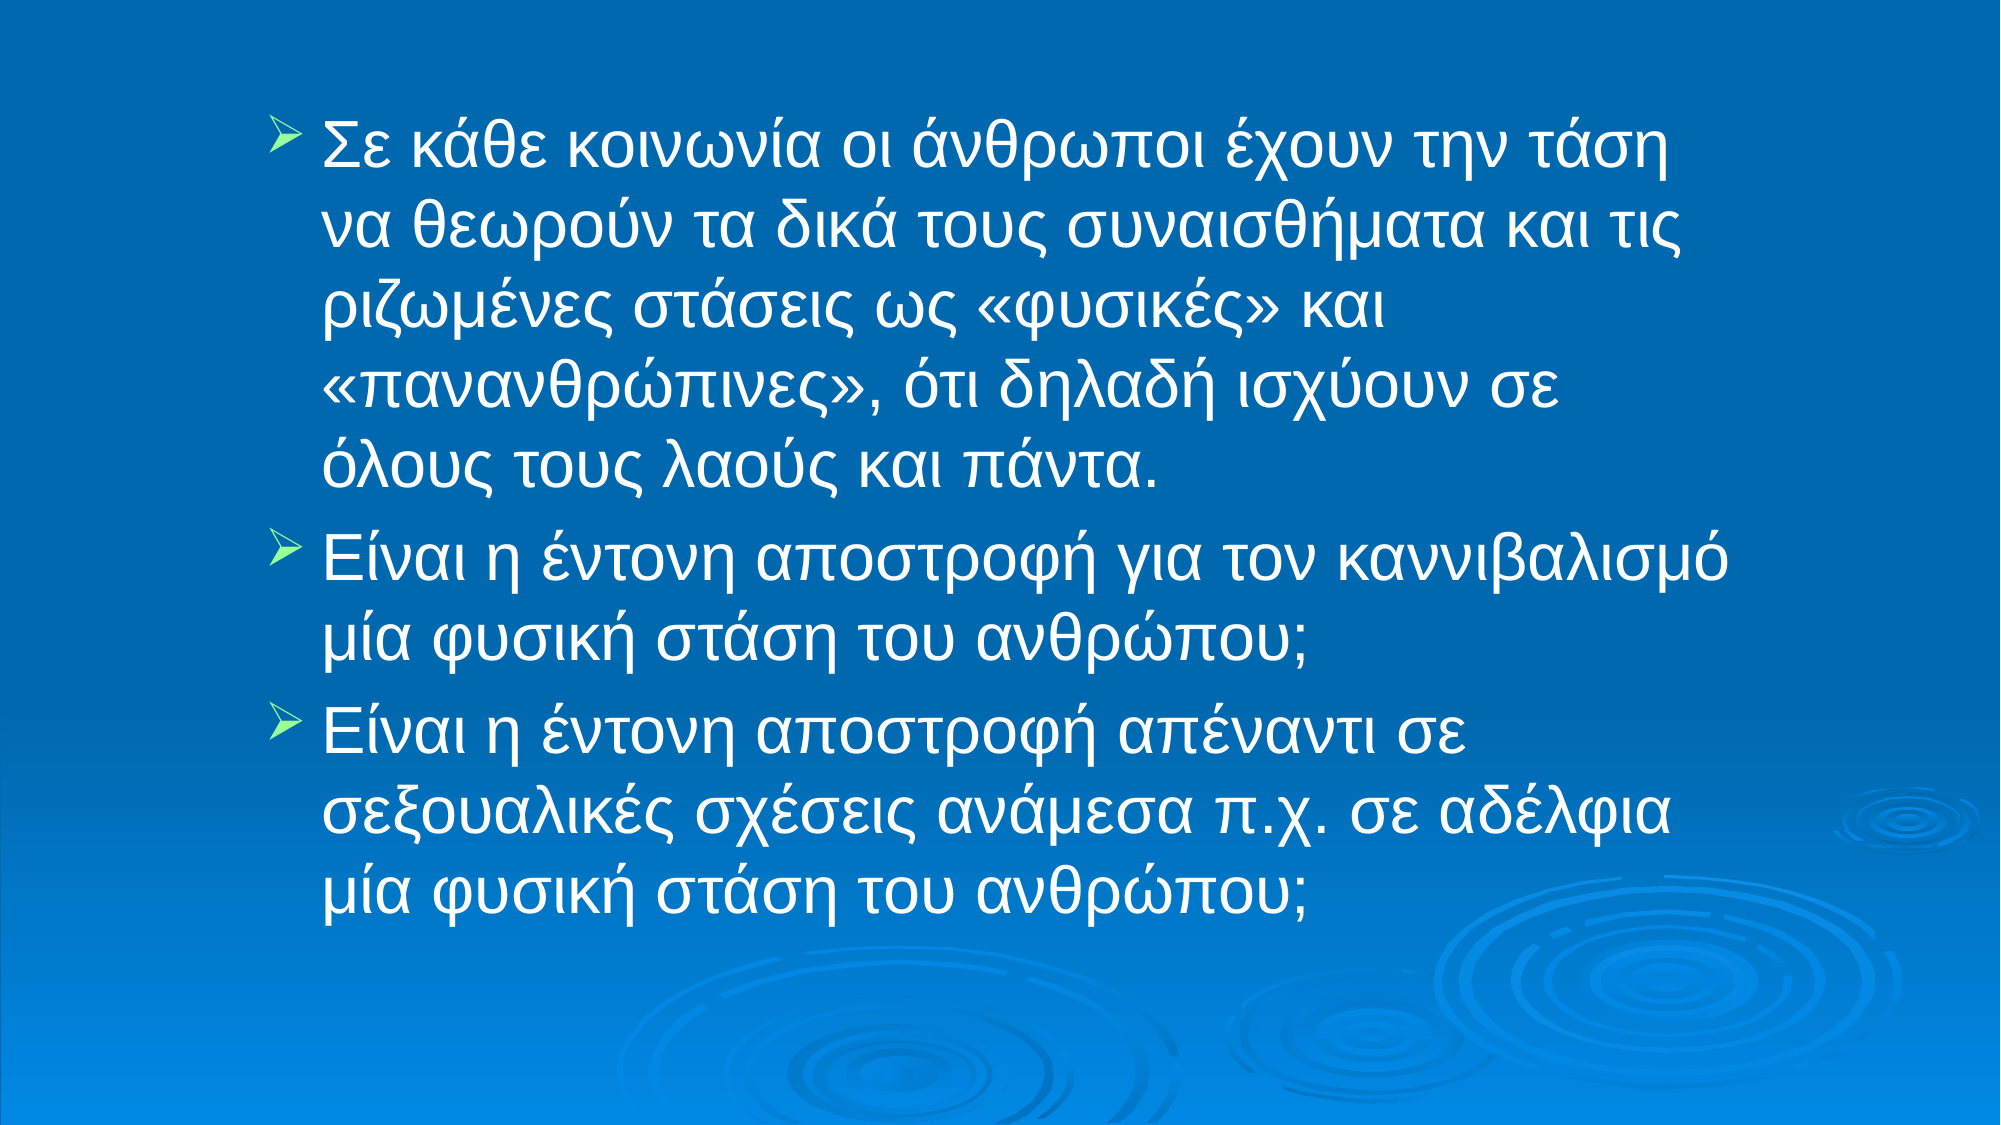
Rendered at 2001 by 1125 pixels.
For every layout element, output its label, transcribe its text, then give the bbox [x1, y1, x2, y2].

list Σε κάθε κοινωνία οι άνθρωποι έχουν την τάση να θεωρούν τα δικά τους συναισθήματα και τις ριζωμένες στάσεις ως «φυσικές» και «πανανθρώπινες», ότι δηλαδή ισχύουν σε όλους τους λαούς και πάντα. Είναι η έντονη αποστροφή για τον καννιβαλισμό μία φυσική στάση του ανθρώπου; Είναι η έντονη αποστροφή απέναντι σε σεξουαλικές σχέσεις ανάμεσα π.χ. σε αδέλφια μία φυσική στάση του ανθρώπου; [249, 0, 1750, 1125]
